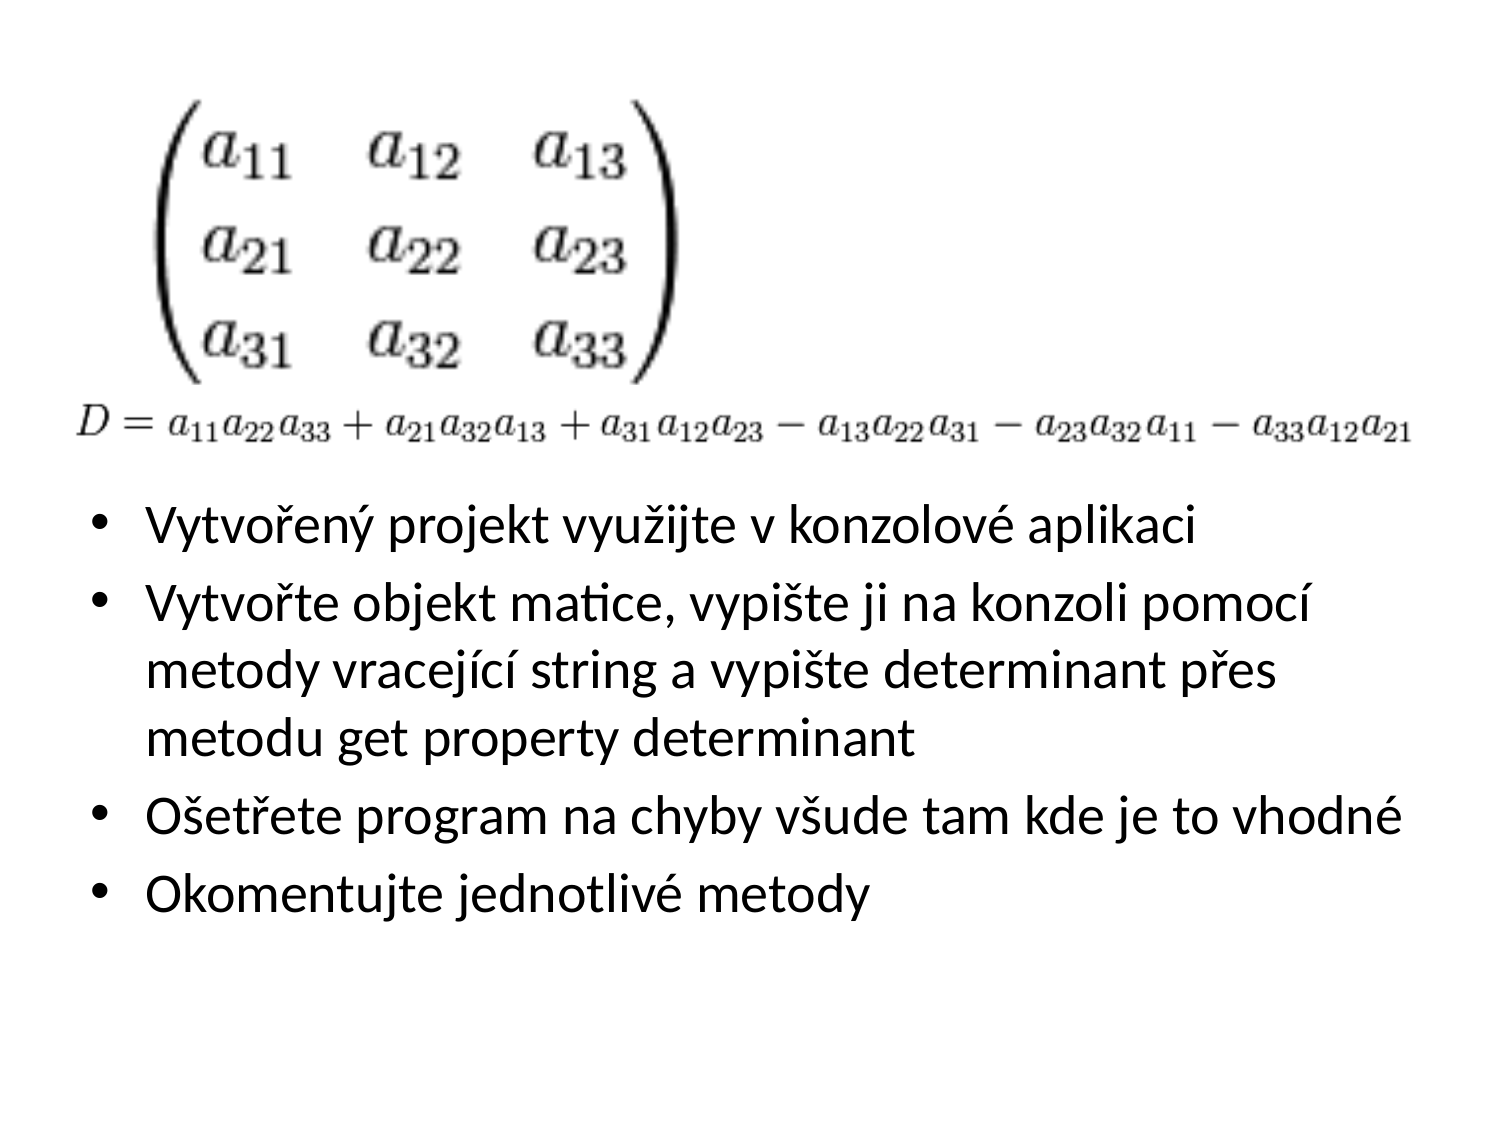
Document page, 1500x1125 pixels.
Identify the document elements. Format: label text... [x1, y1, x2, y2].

list Vytvořený projekt využijte v konzolové aplikaci Vytvořte objekt matice, vypište ji na konzoli pomocí metody vracející string a vypište determinant přes metodu get property determinant Ošetřete program na chyby všude tam kde je to vhodné Okomentujte jednotlivé metody [75, 479, 1425, 1005]
picture [64, 77, 1431, 460]
